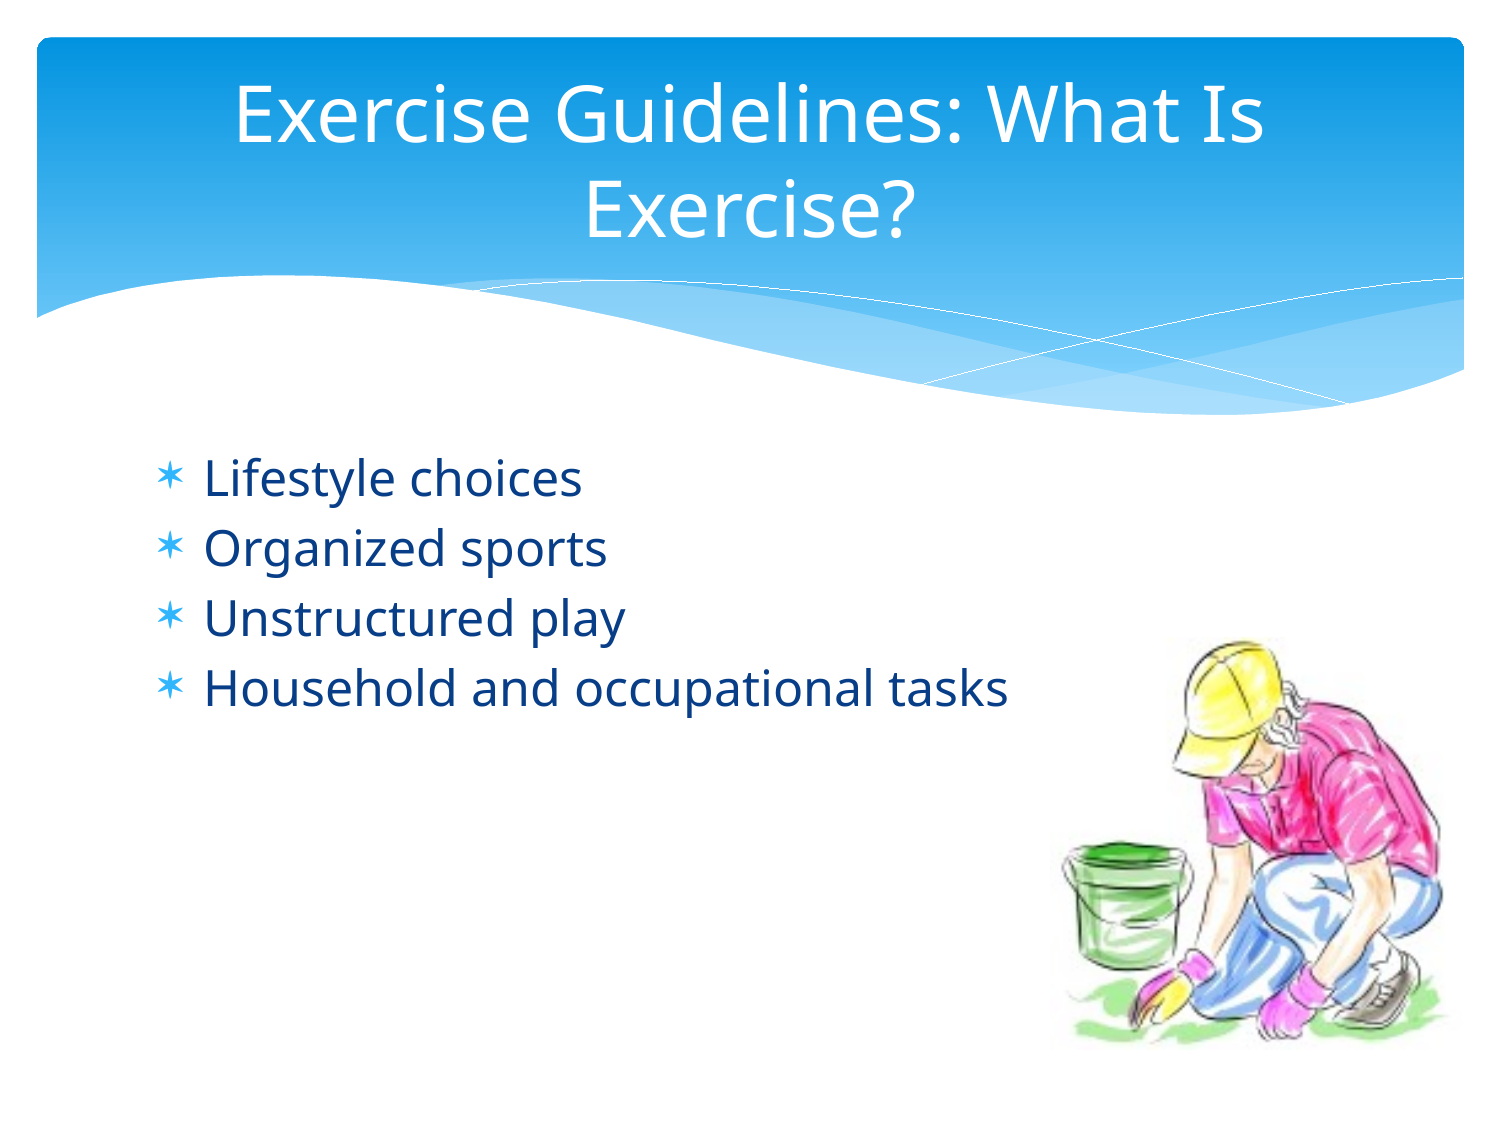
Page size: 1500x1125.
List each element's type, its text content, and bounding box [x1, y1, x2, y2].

list Lifestyle choices Organized sports Unstructured play Household and occupational tasks [143, 438, 1359, 1005]
picture [1049, 637, 1463, 1051]
title Exercise Guidelines: What Is Exercise? [75, 55, 1425, 261]
